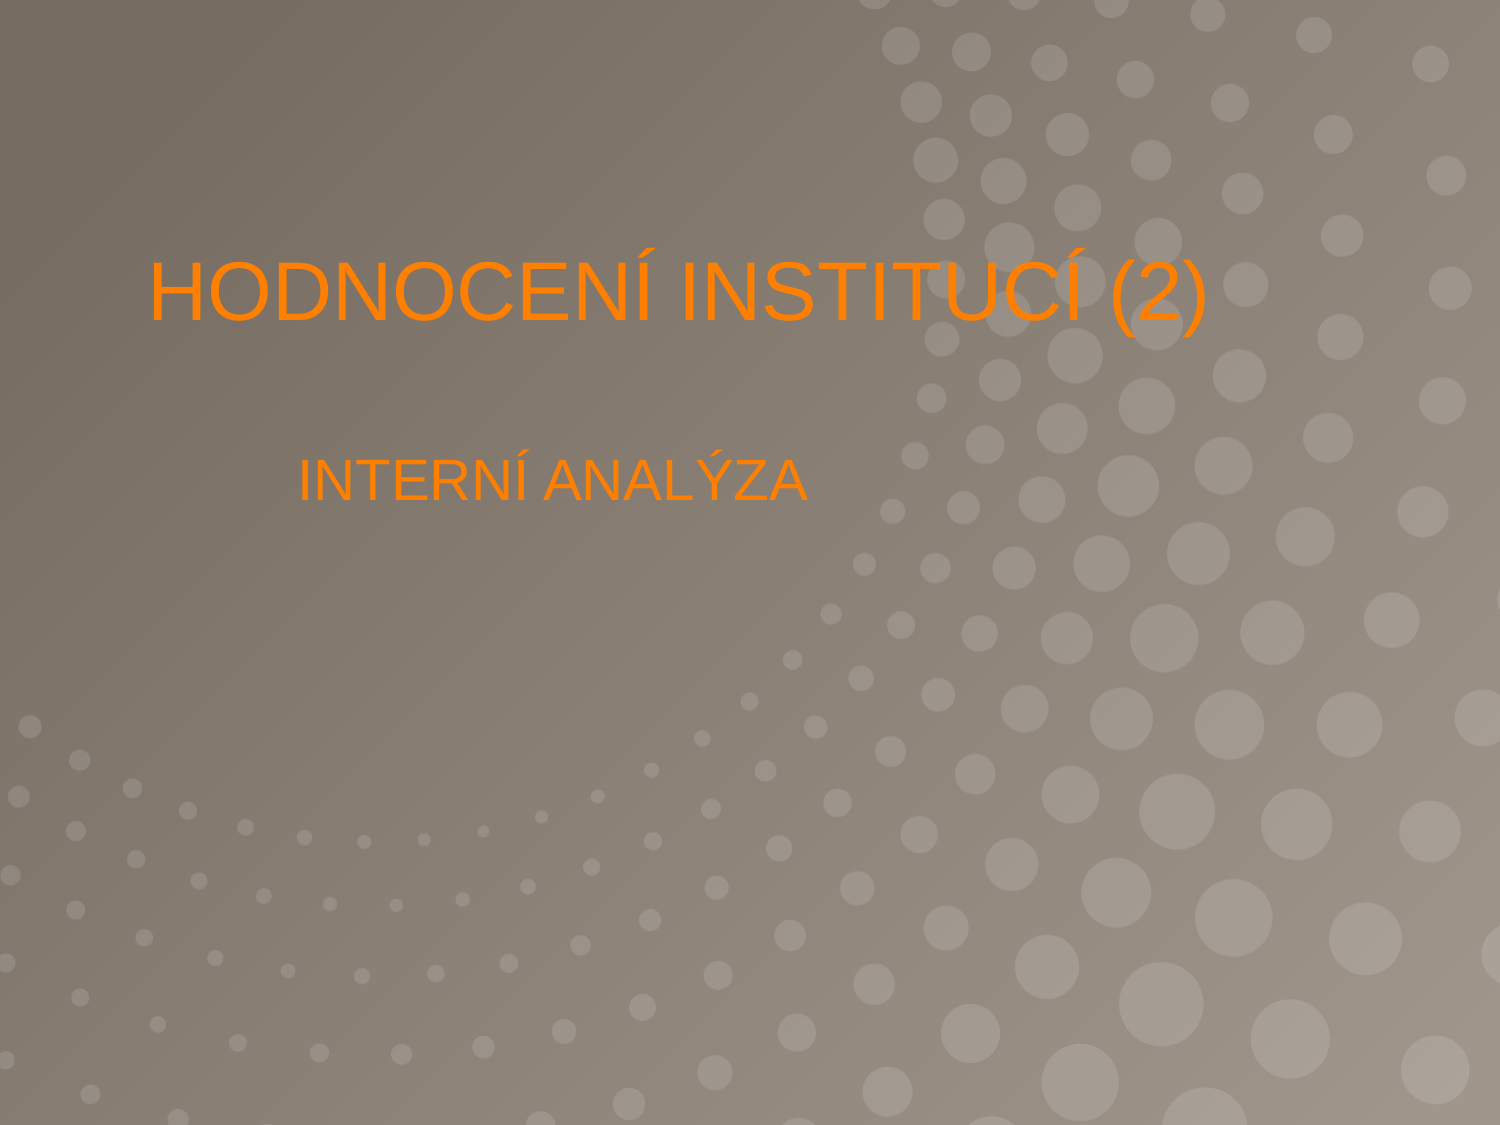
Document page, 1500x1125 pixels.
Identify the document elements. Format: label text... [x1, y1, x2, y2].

picture [0, 0, 1500, 1125]
title HODNOCENÍ INSTITUCÍ (2) INTERNÍ ANALÝZA [147, 247, 1500, 911]
